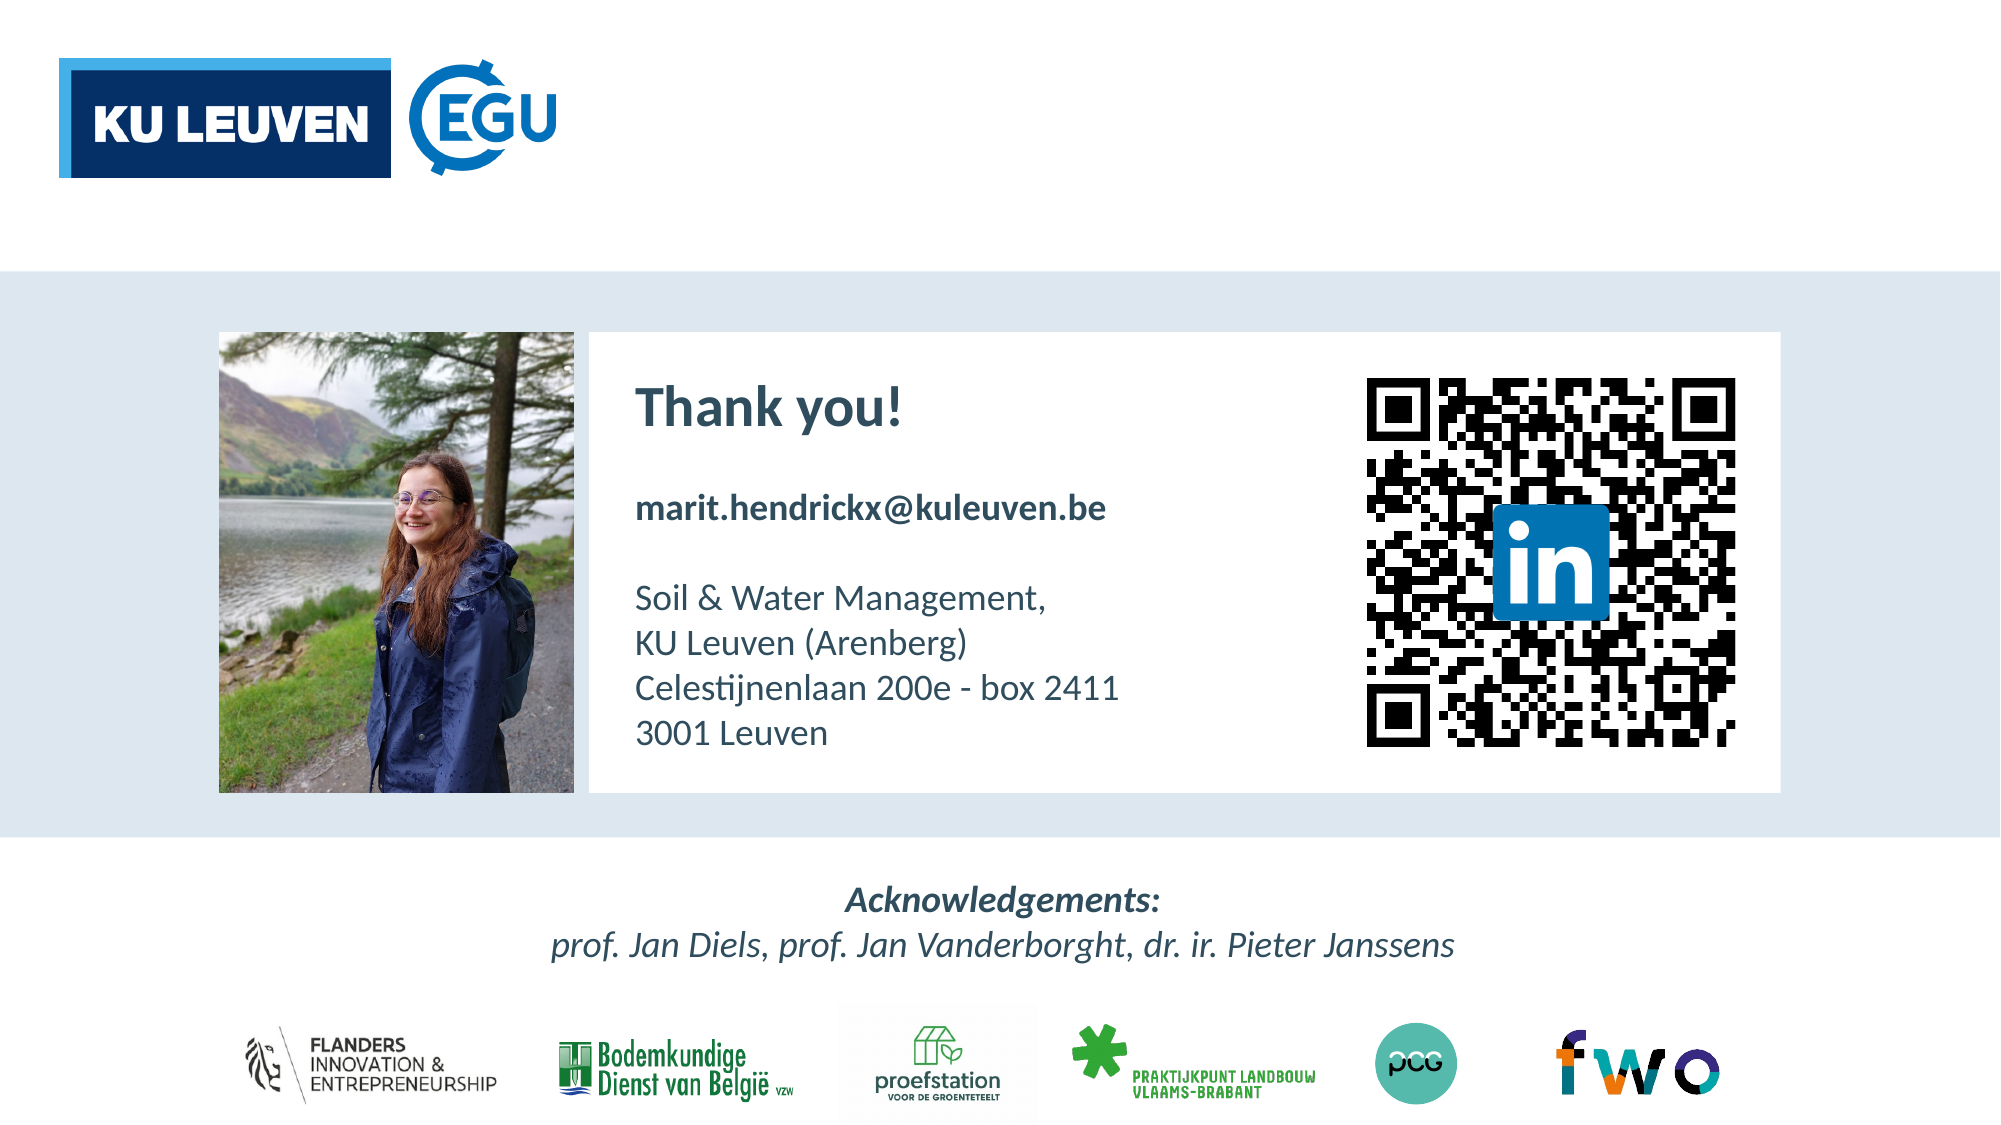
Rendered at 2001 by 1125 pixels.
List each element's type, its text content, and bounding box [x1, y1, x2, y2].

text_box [219, 332, 1781, 793]
text_box Acknowledgements: prof. Jan Diels, prof. Jan Vanderborght, dr. ir. Pieter Janssens [219, 866, 1788, 973]
picture [838, 1002, 1037, 1125]
picture [409, 59, 556, 176]
picture [212, 1010, 529, 1117]
picture [1540, 1002, 1733, 1125]
picture [1370, 1018, 1461, 1109]
picture [59, 58, 391, 178]
picture [554, 1037, 798, 1103]
picture [1072, 1024, 1316, 1107]
